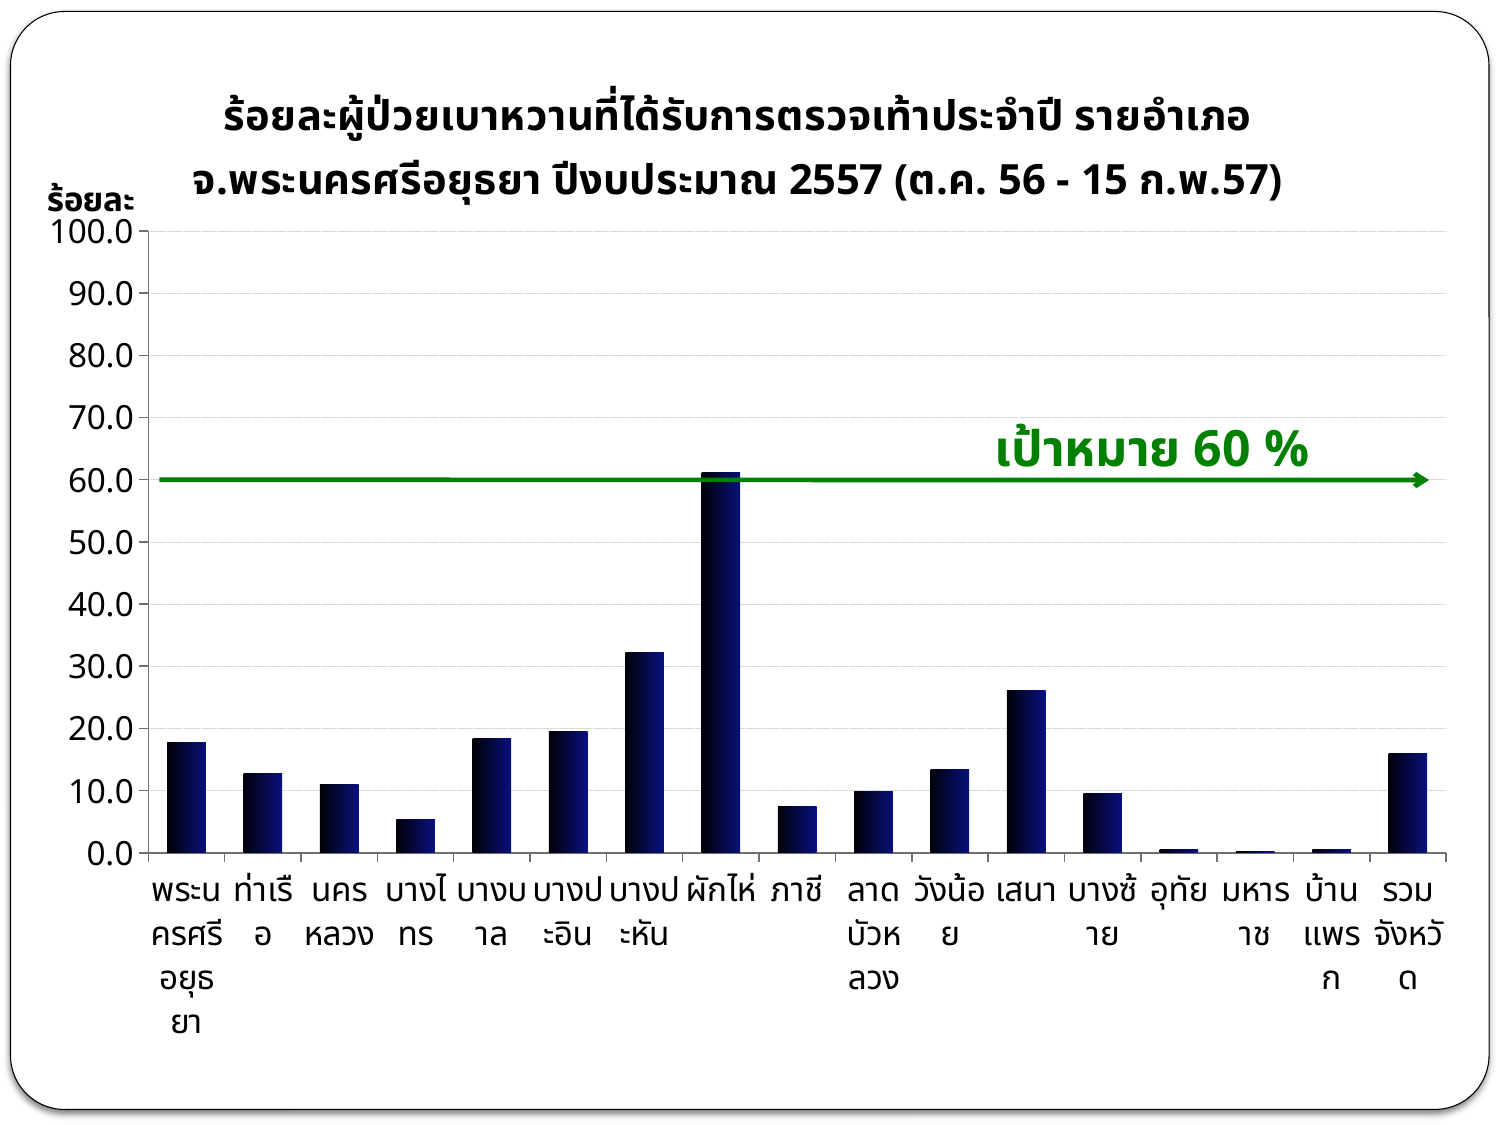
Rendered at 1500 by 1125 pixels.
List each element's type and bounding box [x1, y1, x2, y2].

text_box [159, 408, 1430, 485]
chart [29, 42, 1448, 1125]
